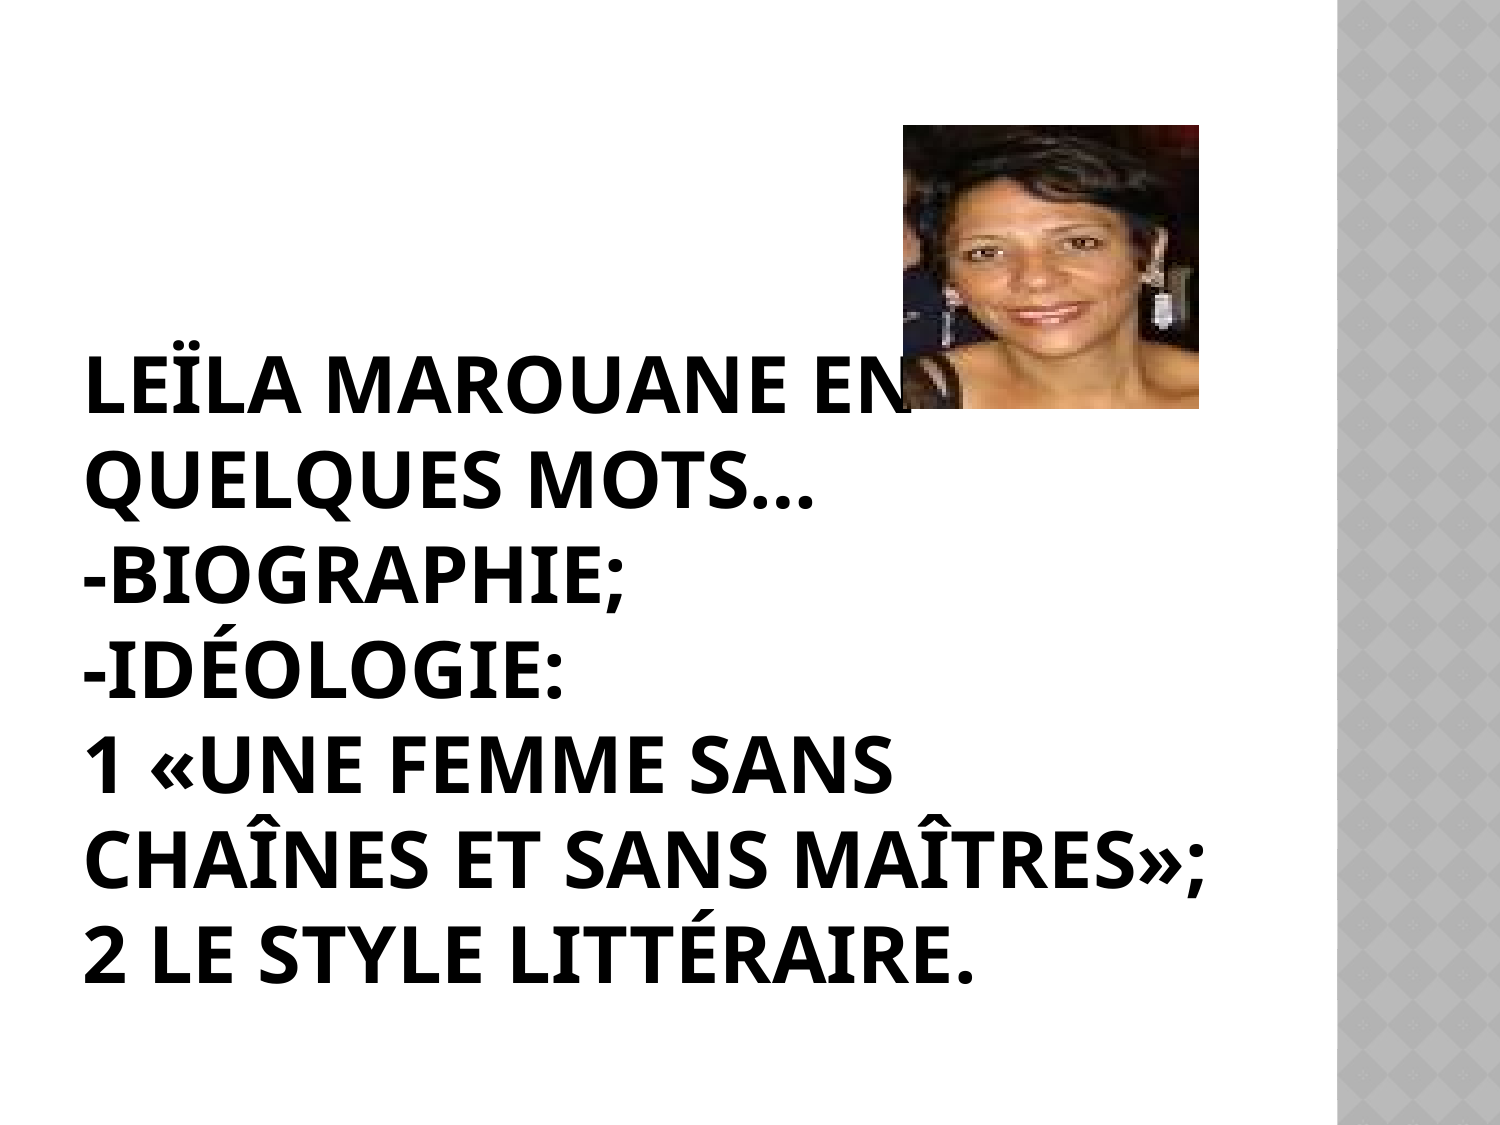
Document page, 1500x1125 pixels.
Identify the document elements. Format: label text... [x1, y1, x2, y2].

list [903, 124, 1200, 410]
title LEÏLA MAROUANE EN QUELQUES MOTS… -BIOGRAPHIE; -IDÉOLOGIE: 1 «UNE FEMME SANS CHAîNES ET SANS MAîTRES»; 2 LE STYLE LITTÉRAIRE. [75, 52, 1263, 1000]
